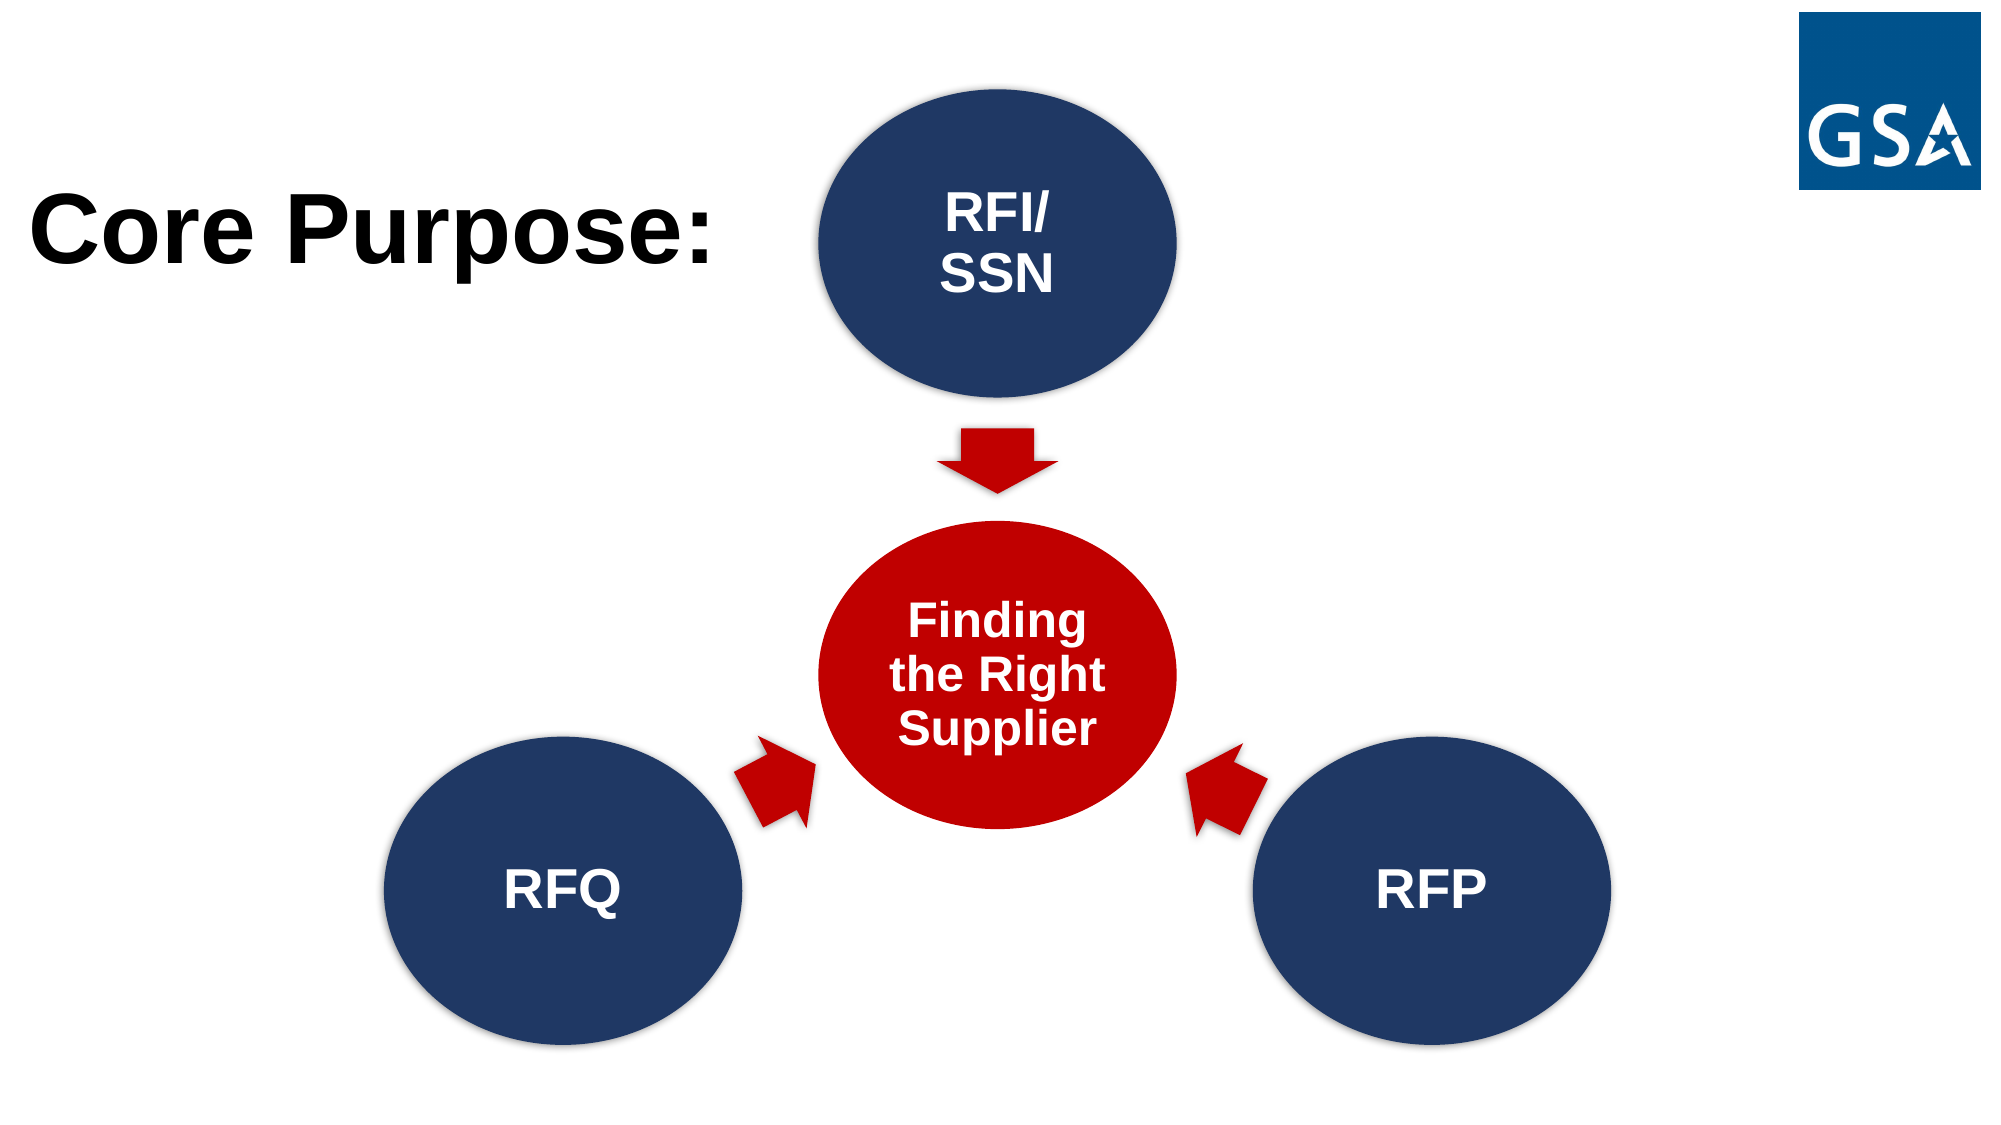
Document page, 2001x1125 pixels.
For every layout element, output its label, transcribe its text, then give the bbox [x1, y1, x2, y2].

title Core Purpose: [0, 148, 378, 367]
picture [1799, 12, 1981, 190]
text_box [383, 89, 1612, 1046]
